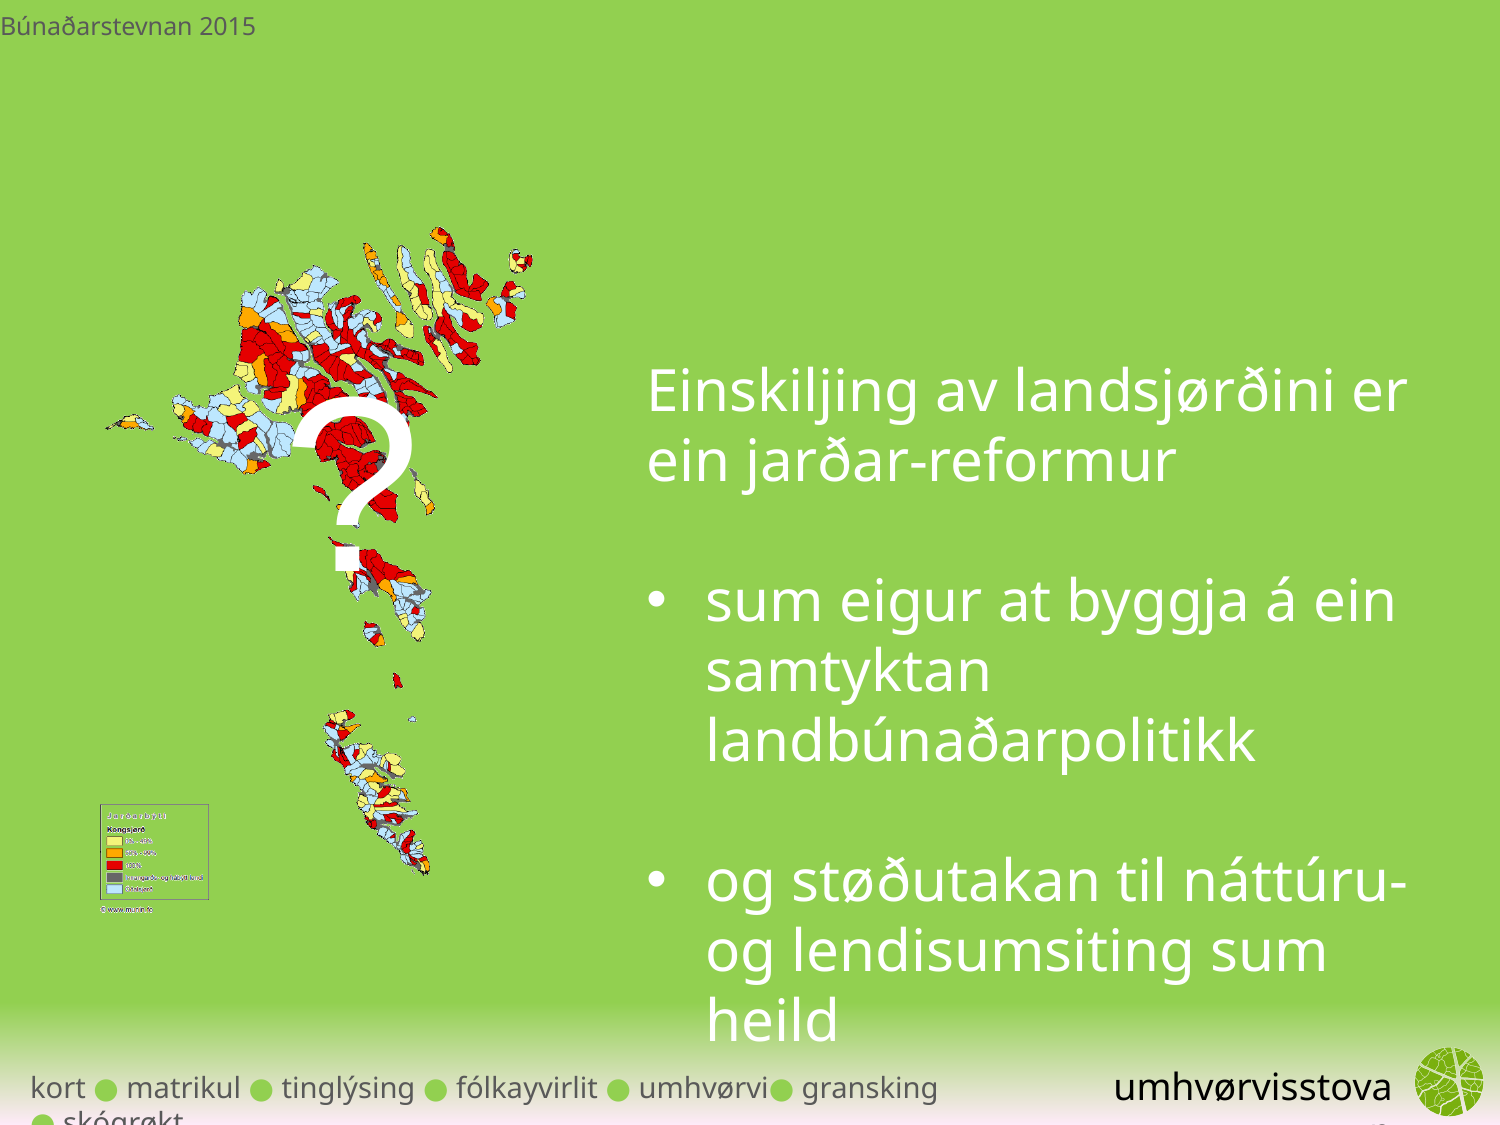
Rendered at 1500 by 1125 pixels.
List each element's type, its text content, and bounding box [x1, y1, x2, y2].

text_box kort ● matrikul ● tinglýsing ● fólkayvirlit ● umhvørvi● gransking ● skógrøkt [15, 1062, 987, 1125]
picture [1412, 1046, 1487, 1118]
text_box Búnaðarstevnan 2015 [0, 3, 272, 49]
text_box Einskiljing av landsjørðini er ein jarðar-reformur sum eigur at byggja á ein samtyktan landbúnaðarpolitikk og støðutakan til náttúru- og lendisumsiting sum heild [572, 346, 1483, 1061]
text_box umhvørvisstovan [1088, 1061, 1407, 1125]
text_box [93, 207, 554, 917]
